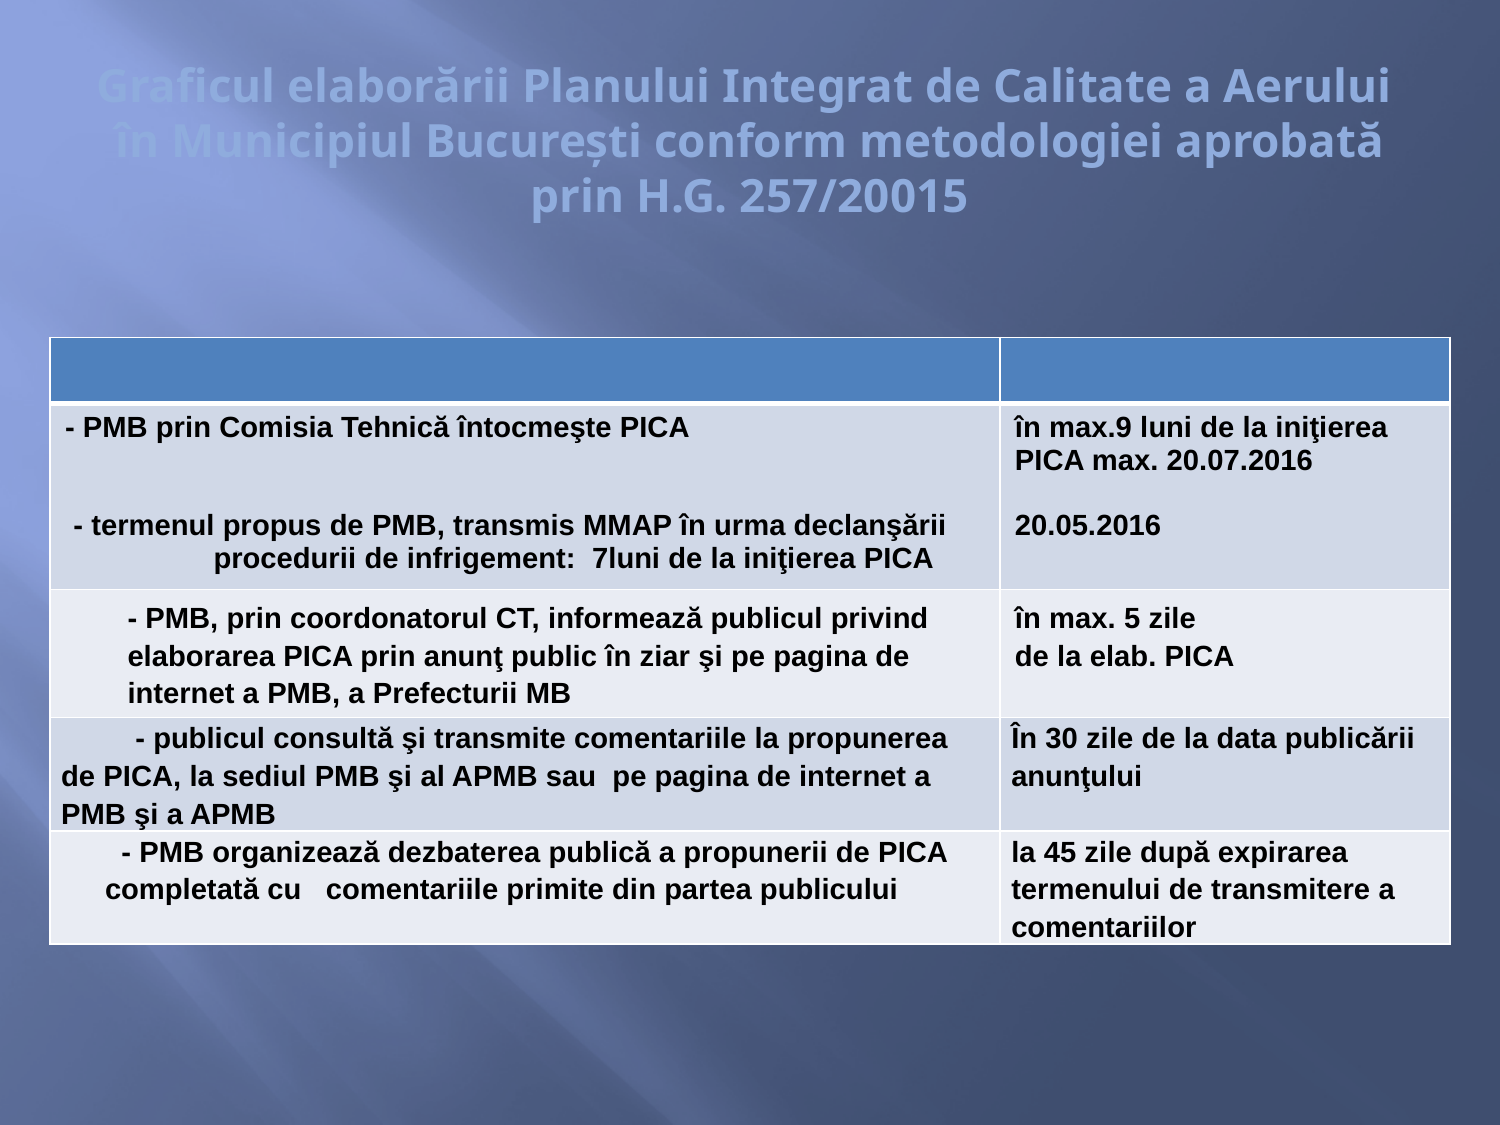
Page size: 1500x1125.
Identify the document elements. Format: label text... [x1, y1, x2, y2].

title Graficul elaborării Planului Integrat de Calitate a Aerului în Municipiul Bucureşti conform metodologiei aprobată prin H.G. 257/20015 [75, 45, 1425, 233]
table_cell - PMB prin Comisia Tehnică întocmeşte PICA - termenul propus de PMB, transmis MMAP în urma declanşării procedurii de infrigement: 7luni de la iniţierea PICA [51, 406, 999, 589]
table_cell în max.9 luni de la iniţierea PICA max. 20.07.2016 20.05.2016 [1001, 406, 1449, 589]
table_cell - PMB, prin coordonatorul CT, informează publicul privind elaborarea PICA prin anunţ public în ziar şi pe pagina de internet a PMB, a Prefecturii MB [51, 590, 999, 717]
table_cell În 30 zile de la data publicării anunţului [1001, 718, 1449, 830]
table_cell în max. 5 zile de la elab. PICA [1001, 590, 1449, 717]
table_cell - publicul consultă şi transmite comentariile la propunerea de PICA, la sediul PMB şi al APMB sau pe pagina de internet a PMB şi a APMB [51, 718, 999, 830]
table_cell la 45 zile după expirarea termenului de transmitere a comentariilor [1001, 832, 1449, 943]
table_header [51, 338, 999, 401]
table_header [1001, 338, 1449, 401]
table_cell - PMB organizează dezbaterea publică a propunerii de PICA completată cu comentariile primite din partea publicului [51, 832, 999, 943]
